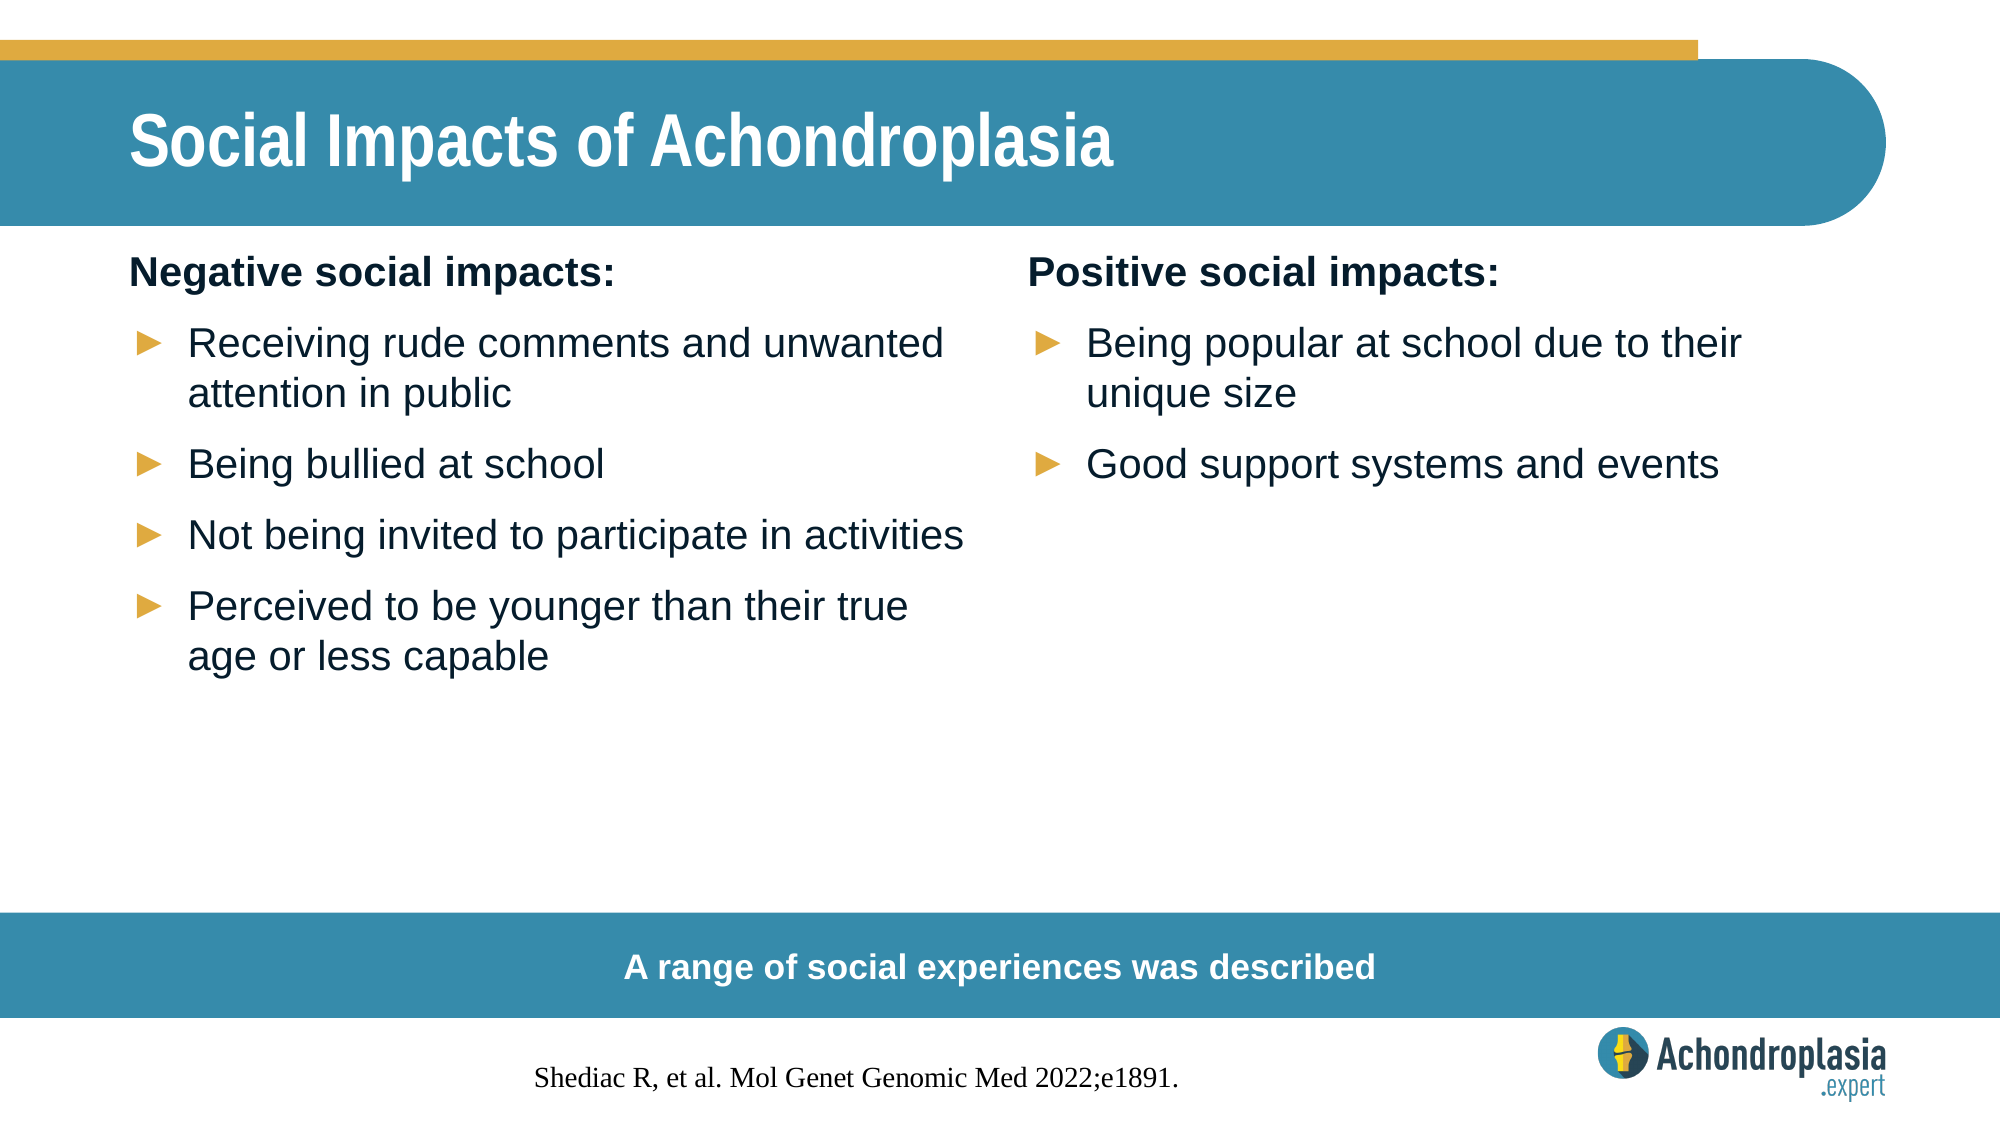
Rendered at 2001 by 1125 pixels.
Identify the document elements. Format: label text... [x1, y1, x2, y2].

picture [1598, 1027, 1886, 1102]
list Negative social impacts: Receiving rude comments and unwanted attention in public Being bullied at school Not being invited to participate in activities Perceived to be younger than their true age or less capable [113, 237, 986, 907]
footer Shediac R, et al. Mol Genet Genomic Med 2022;e1891. [115, 1018, 1598, 1102]
list Positive social impacts: Being popular at school due to their unique size Good support systems and events [1012, 237, 1885, 907]
title Social Impacts of Achondroplasia [114, 59, 1886, 225]
list A range of social experiences was described [0, 912, 2000, 1018]
